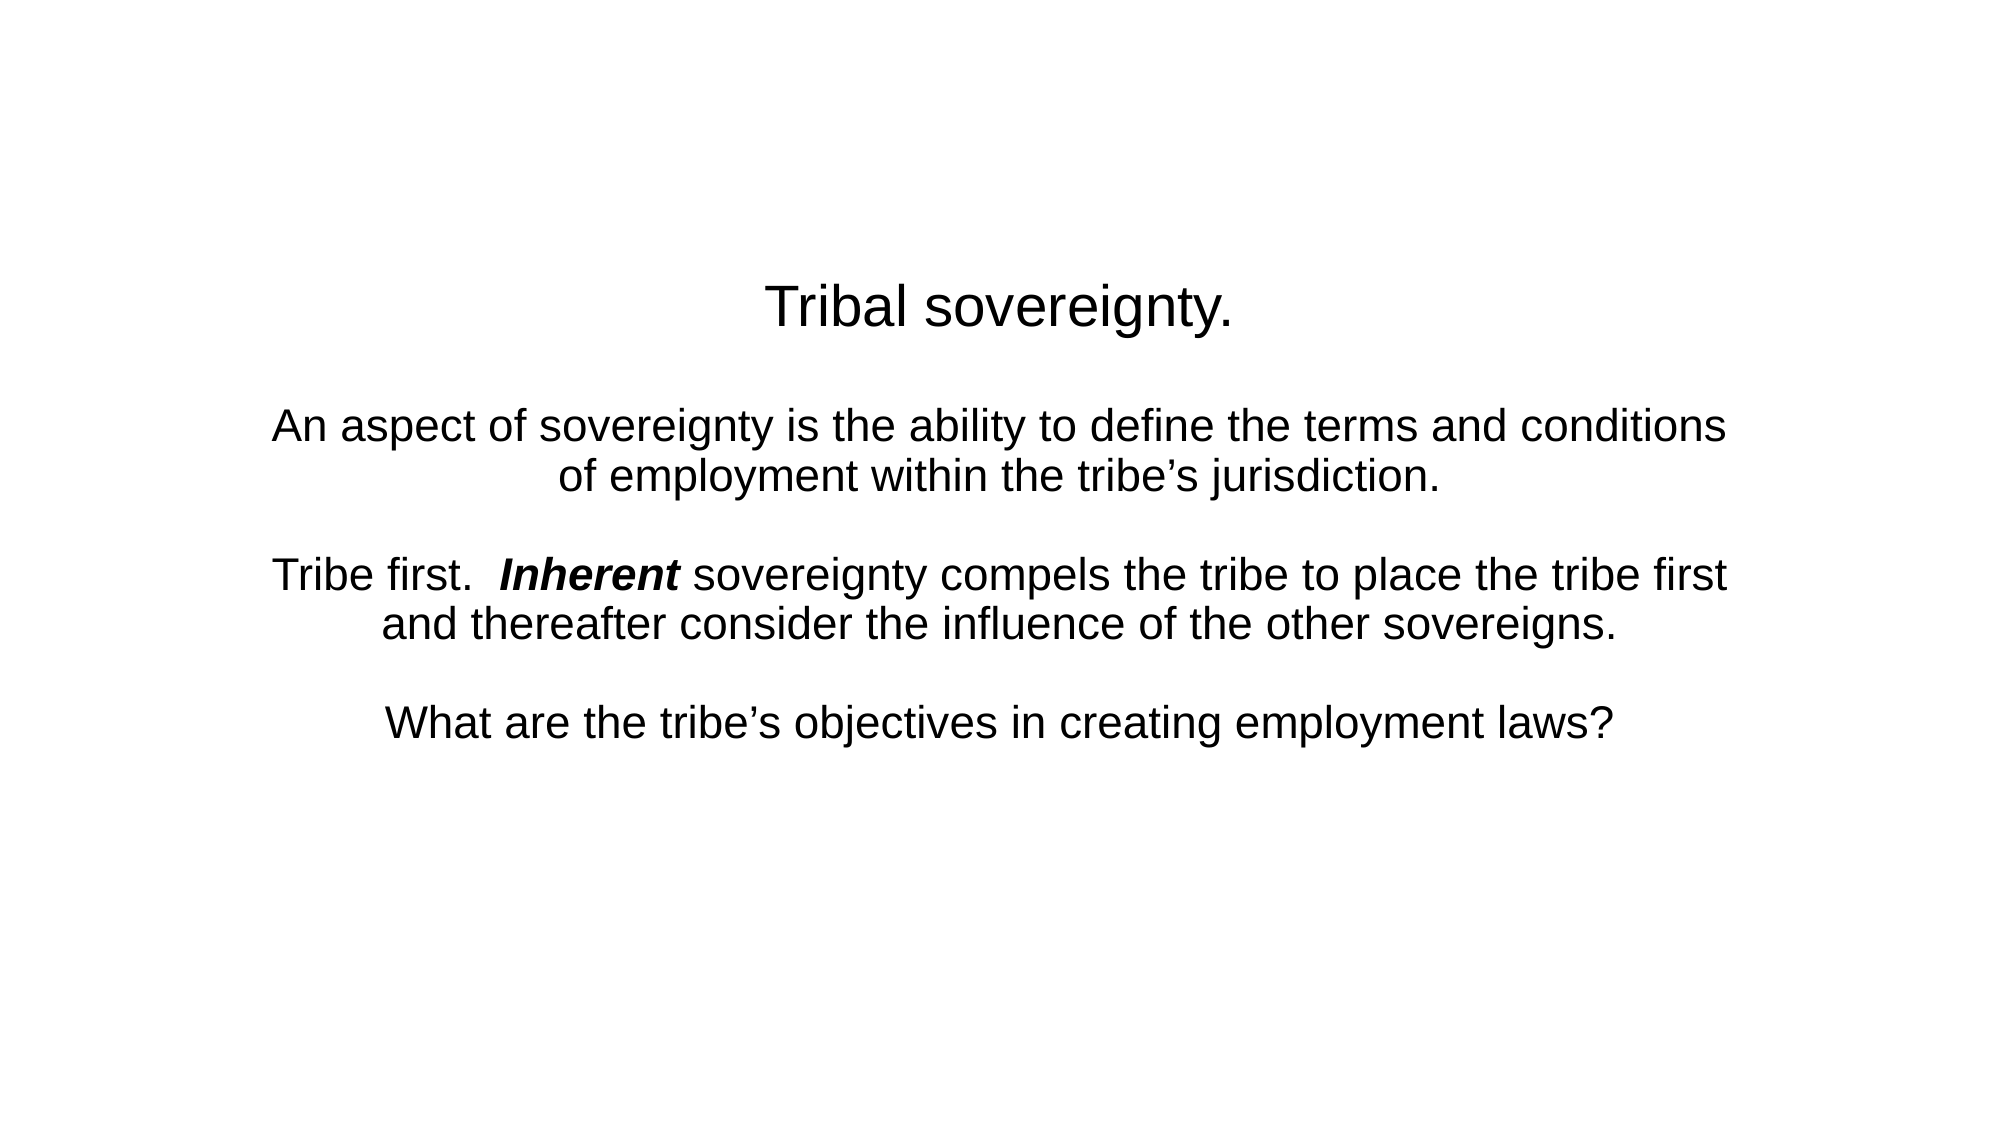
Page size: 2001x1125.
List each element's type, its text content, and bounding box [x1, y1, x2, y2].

title Tribal sovereignty. An aspect of sovereignty is the ability to define the terms and conditions of employment within the tribe’s jurisdiction. Tribe first. Inherent sovereignty compels the tribe to place the tribe first and thereafter consider the influence of the other sovereigns. What are the tribe’s objectives in creating employment laws? [249, 184, 1750, 590]
subtitle [249, 590, 1750, 863]
